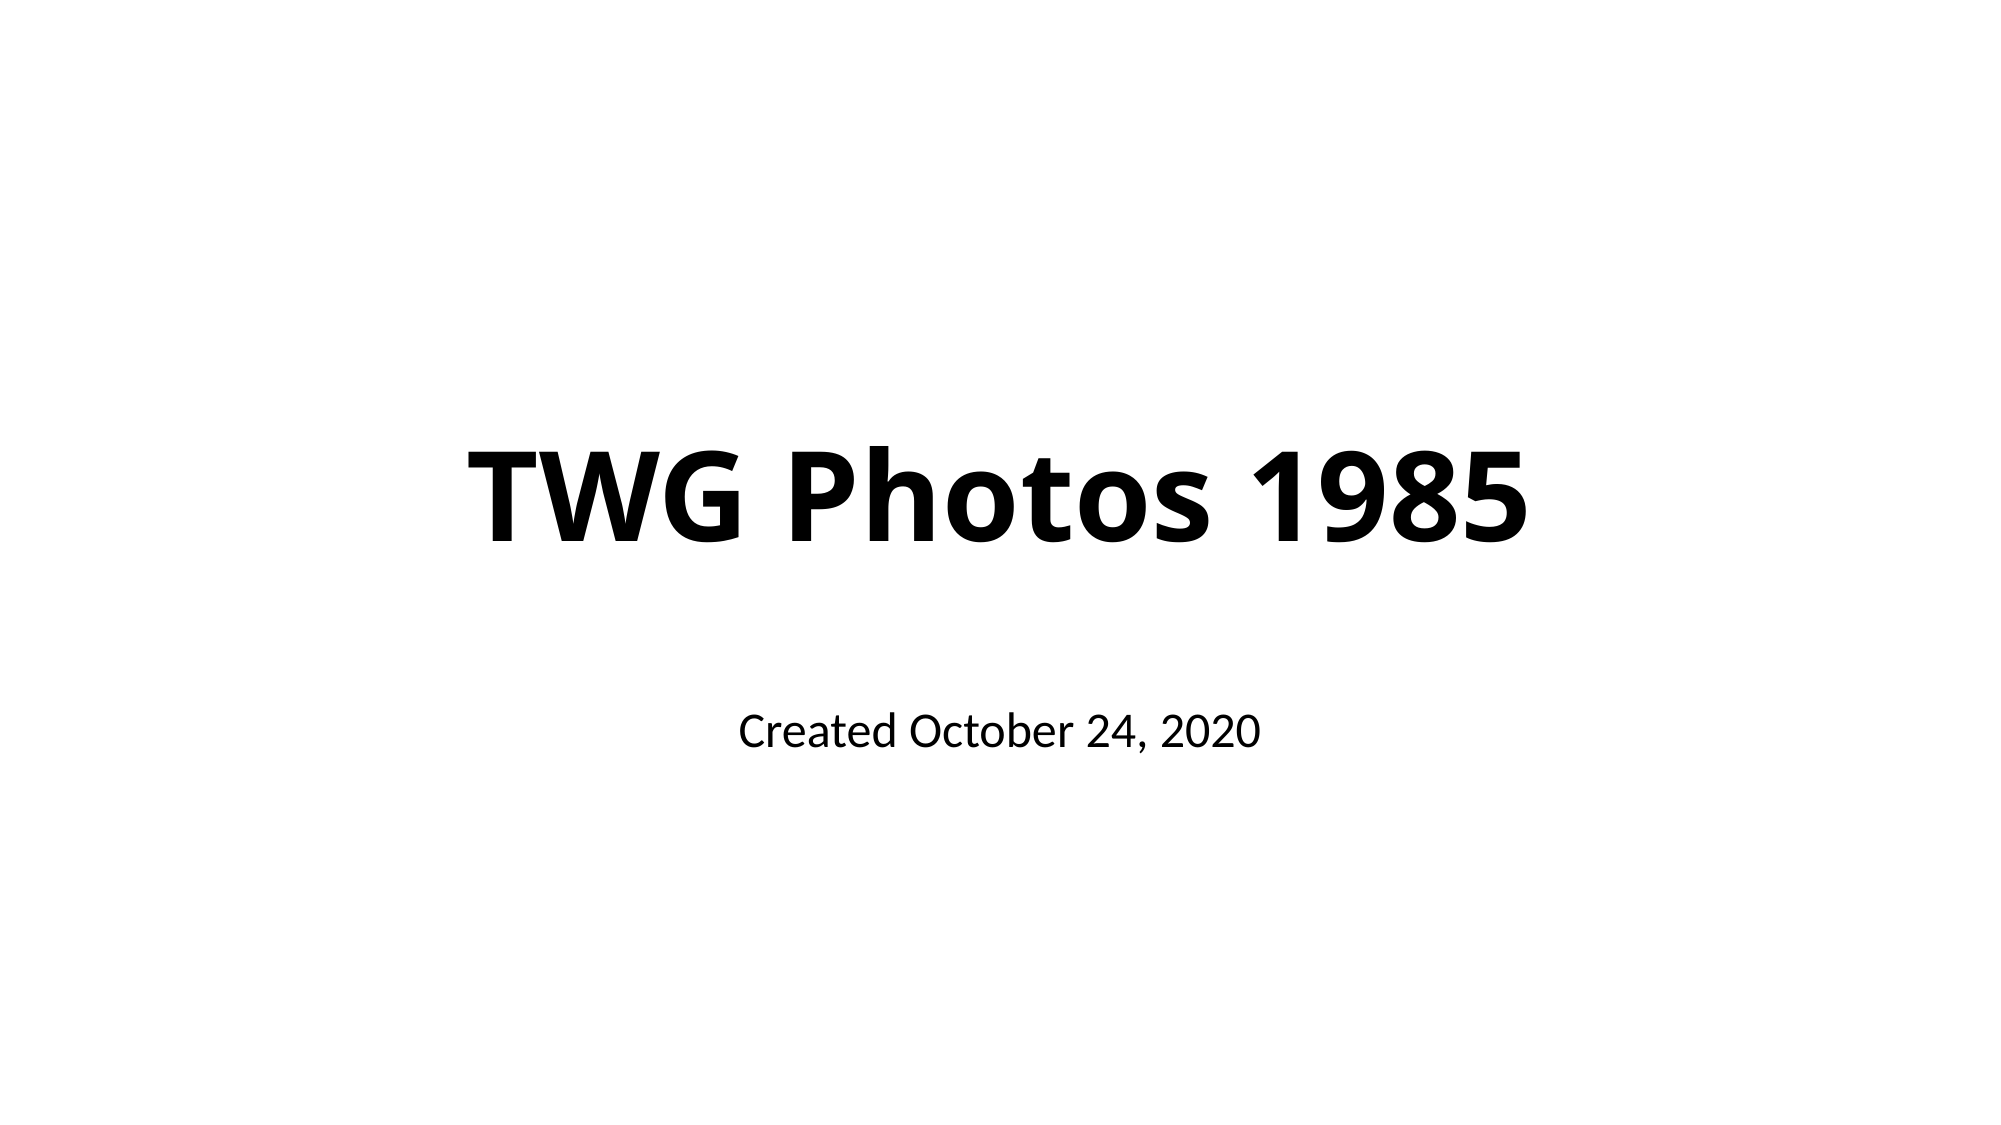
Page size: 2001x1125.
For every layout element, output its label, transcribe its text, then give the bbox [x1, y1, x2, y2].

title TWG Photos 1985 [249, 184, 1750, 576]
subtitle Created October 24, 2020 [249, 696, 1750, 777]
